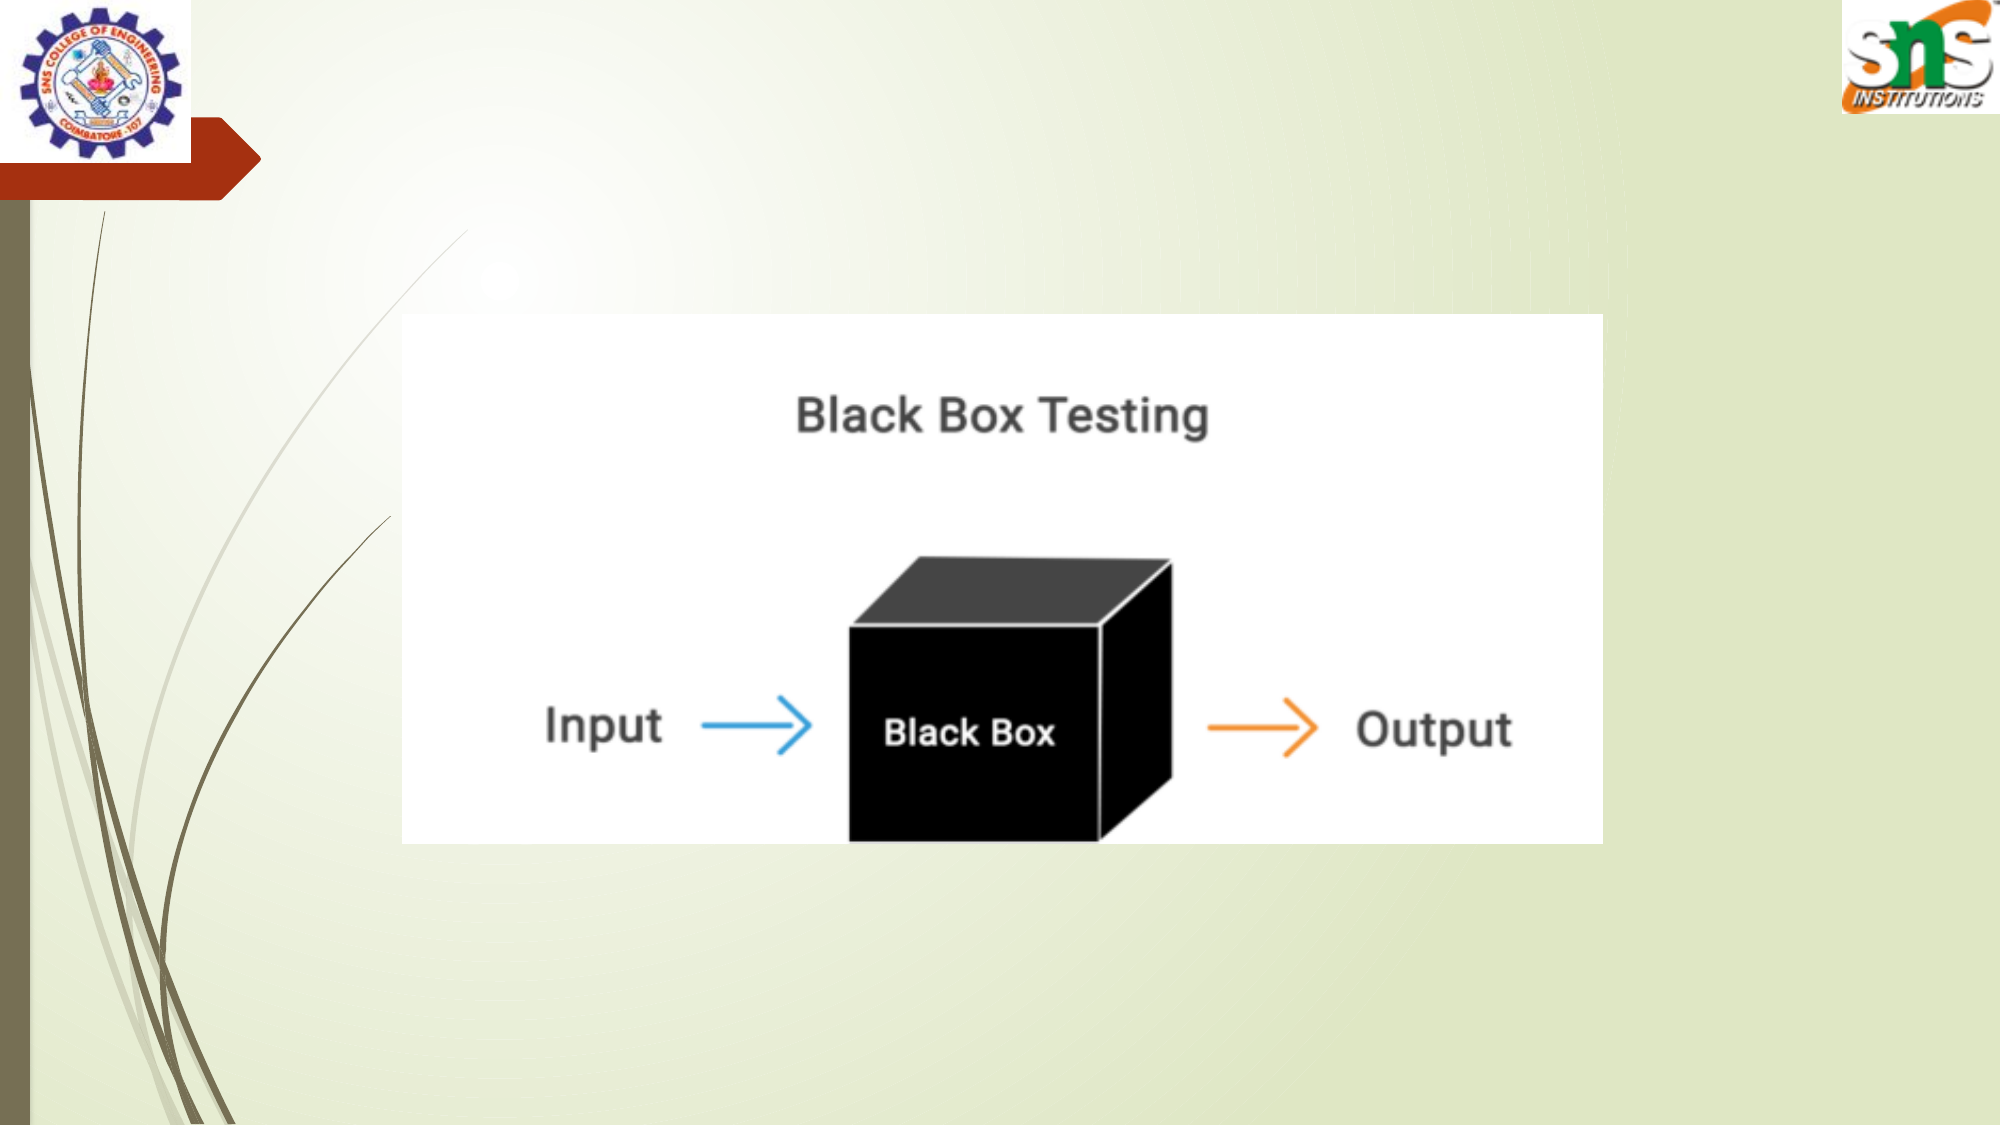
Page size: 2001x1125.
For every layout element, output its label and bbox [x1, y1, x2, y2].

picture [401, 314, 1603, 844]
picture [1842, 0, 2000, 114]
picture [0, 0, 191, 163]
